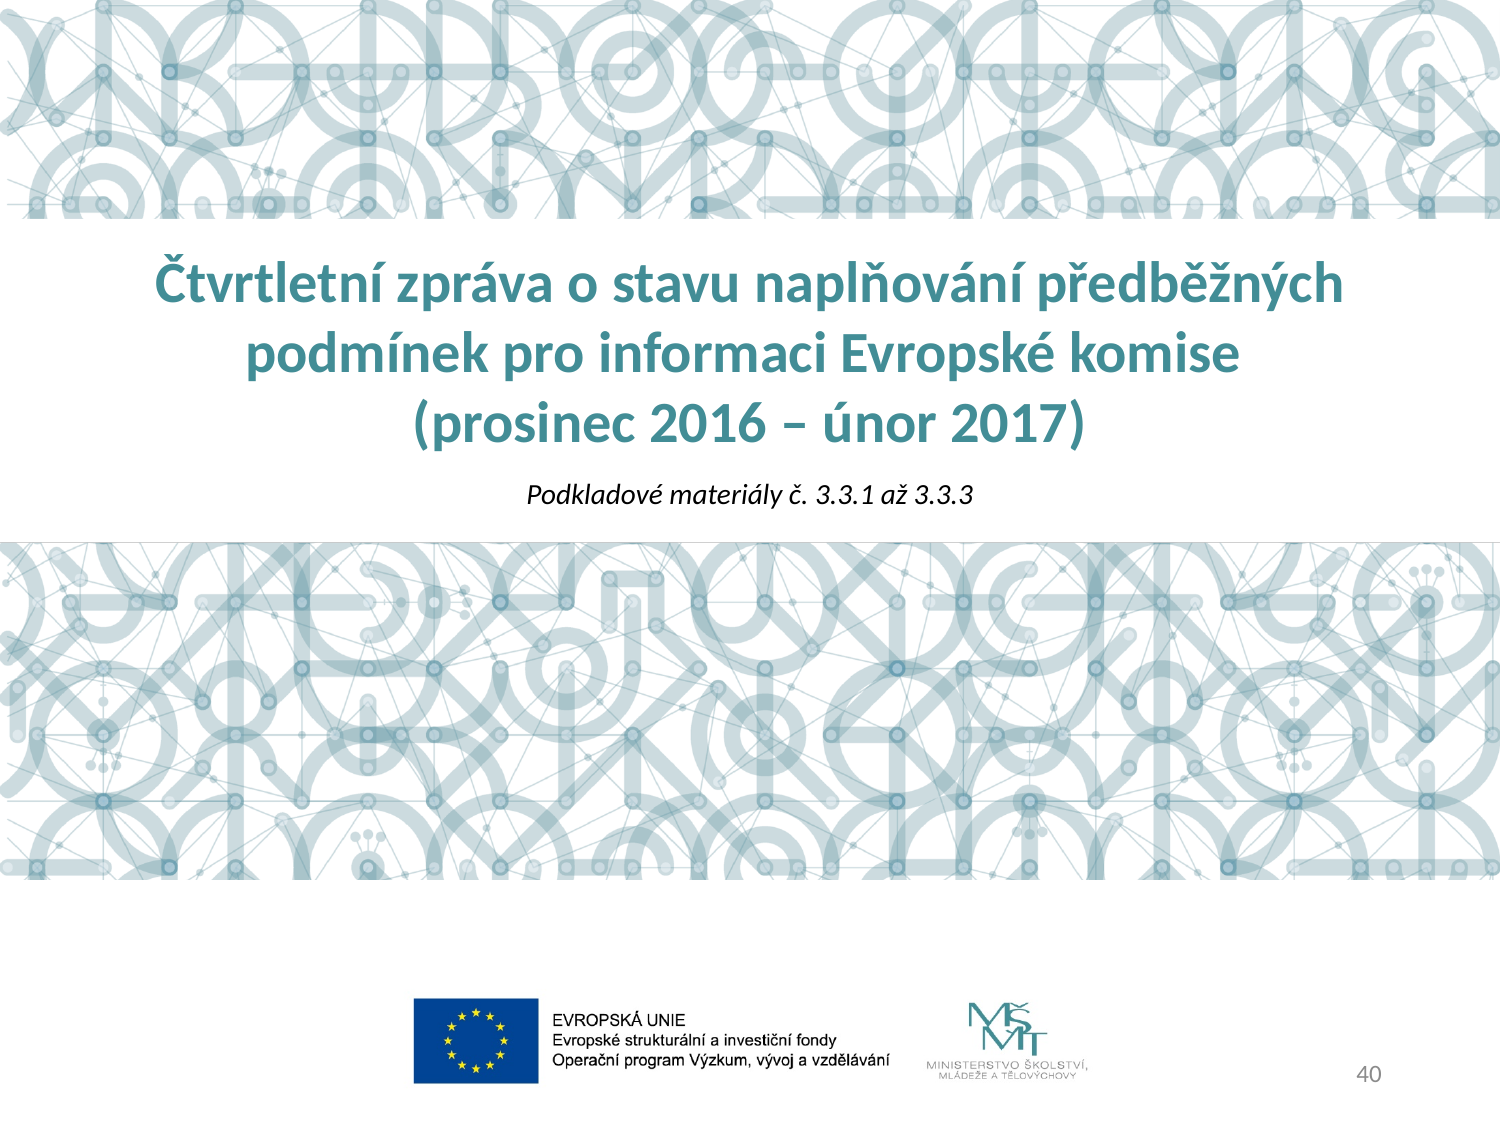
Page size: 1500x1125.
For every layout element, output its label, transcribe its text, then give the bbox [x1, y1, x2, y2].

slide_number 40 [1059, 1042, 1397, 1103]
picture [371, 956, 1129, 1125]
list Čtvrtletní zpráva o stavu naplňování předběžných podmínek pro informaci Evropské komise (prosinec 2016 – únor 2017) Podkladové materiály č. 3.3.1 až 3.3.3 [94, 252, 1406, 558]
picture [0, 0, 1500, 880]
